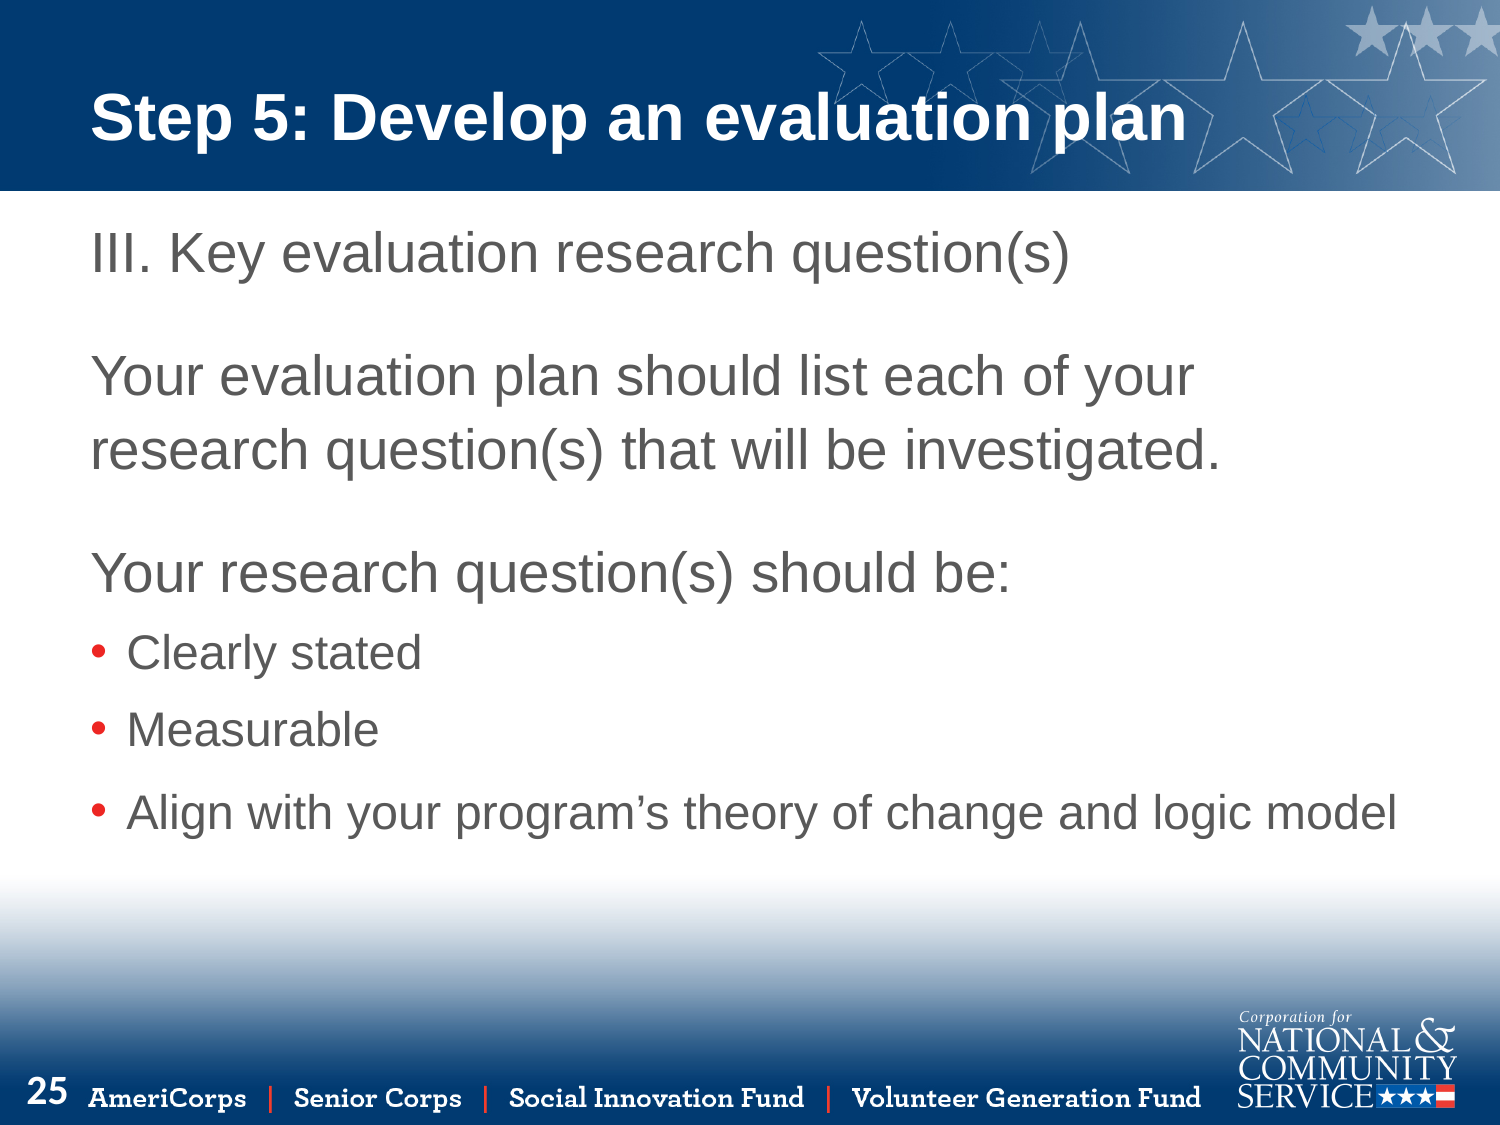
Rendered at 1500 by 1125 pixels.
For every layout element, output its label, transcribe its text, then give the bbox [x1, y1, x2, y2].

slide_number 25 [11, 1058, 362, 1118]
picture [0, 0, 1500, 1125]
list III. Key evaluation research question(s) Your evaluation plan should list each of your research question(s) that will be investigated. Your research question(s) should be: Clearly stated Measurable Align with your program’s theory of change and logic model [75, 201, 1425, 907]
title Step 5: Develop an evaluation plan [75, 15, 1425, 162]
